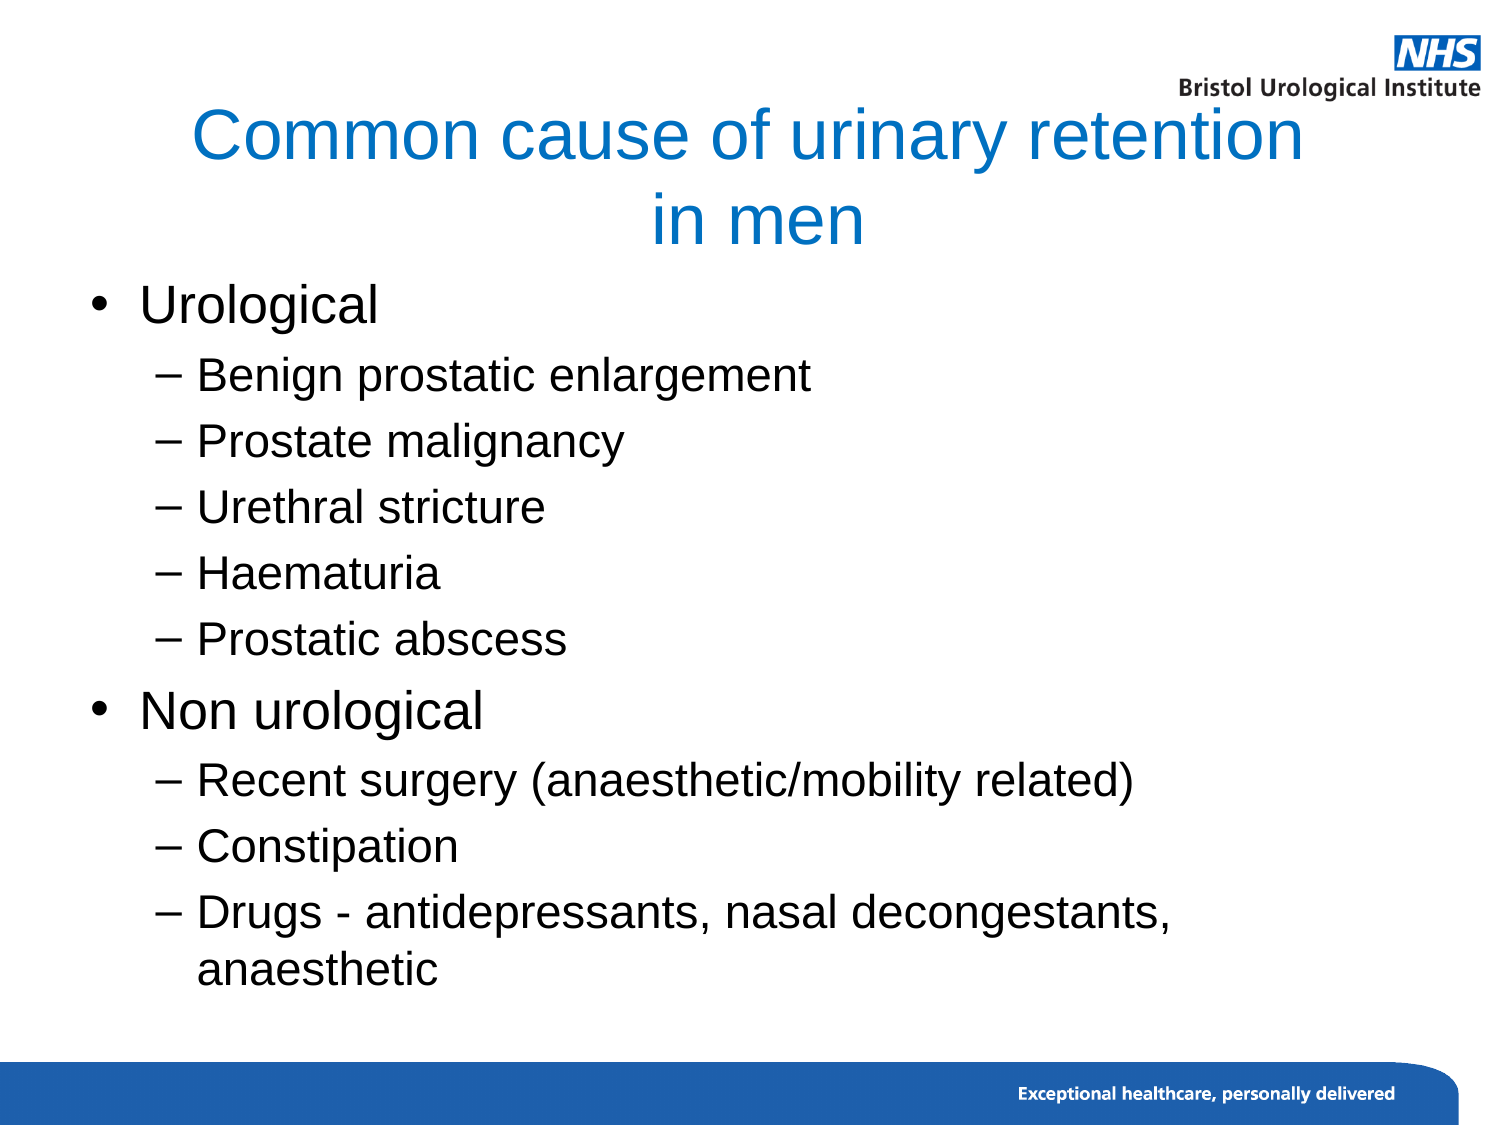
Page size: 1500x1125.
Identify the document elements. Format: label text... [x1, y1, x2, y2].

list Urological Benign prostatic enlargement Prostate malignancy Urethral stricture Haematuria Prostatic abscess Non urological Recent surgery (anaesthetic/mobility related) Constipation Drugs ‐ antidepressants, nasal decongestants, anaesthetic [75, 262, 1425, 1005]
picture [0, 1059, 1459, 1125]
picture [1174, 30, 1485, 131]
title Common cause of urinary retention in men [17, 79, 1500, 268]
